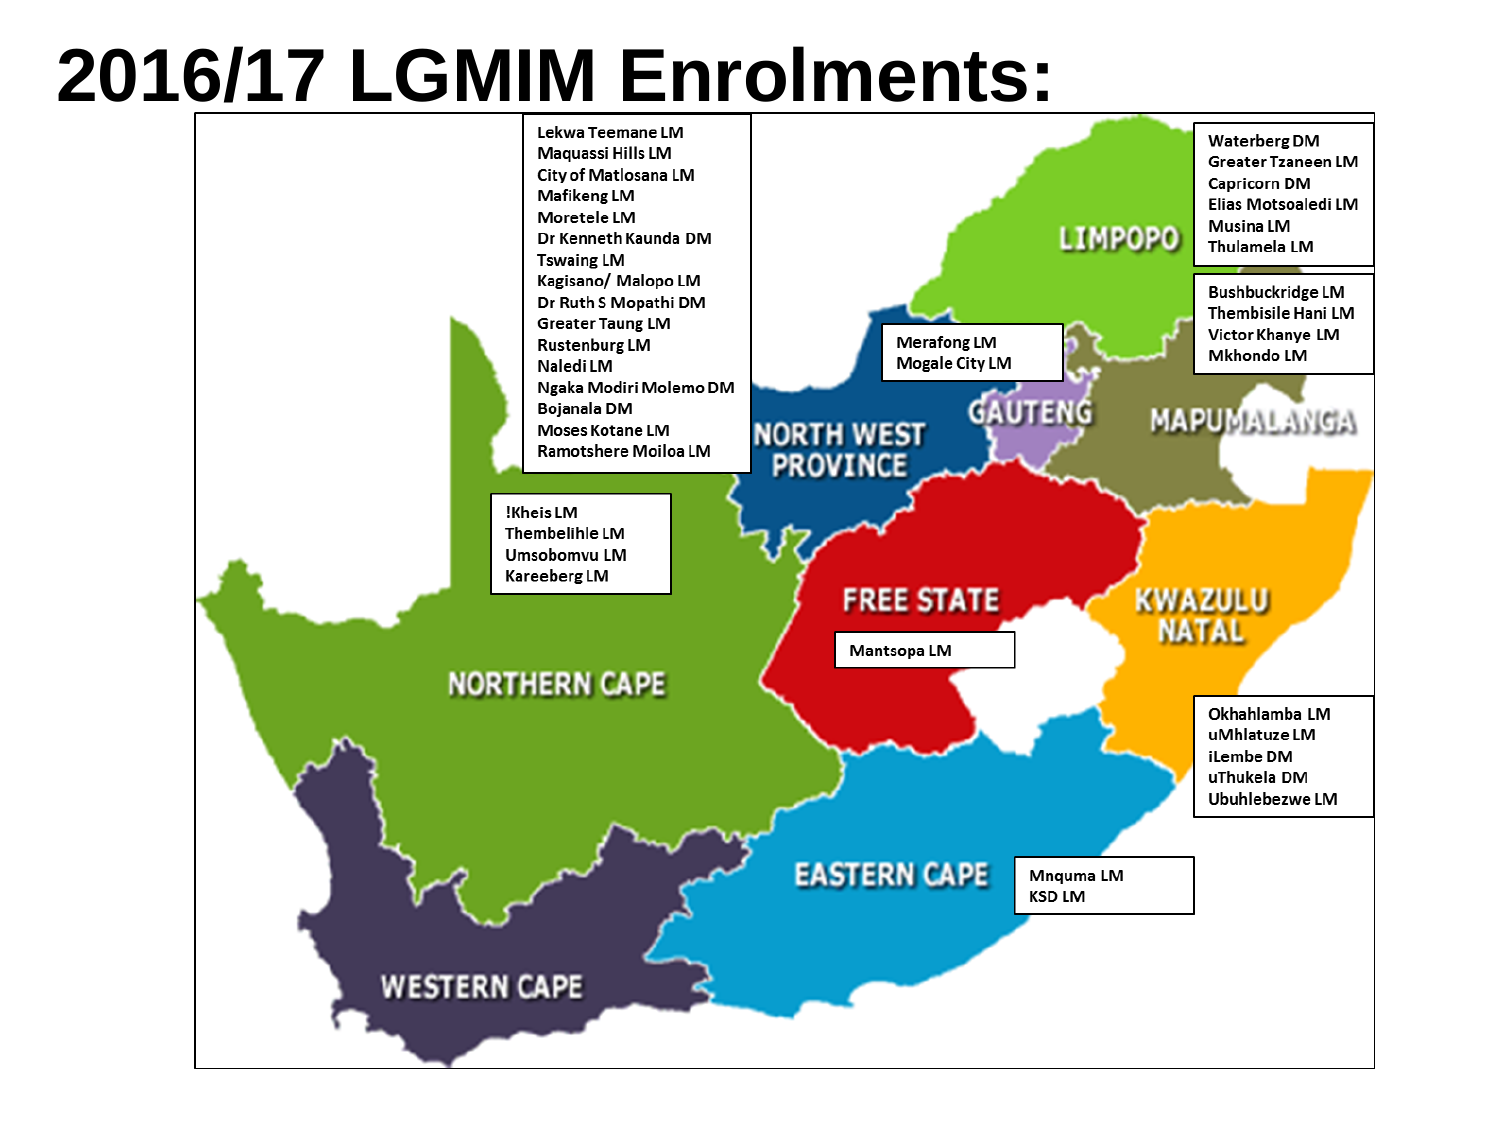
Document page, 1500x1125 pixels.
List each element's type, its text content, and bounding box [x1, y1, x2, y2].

text_box 2016/17 LGMIM Enrolments: [41, 29, 1471, 114]
picture [194, 112, 1376, 1069]
